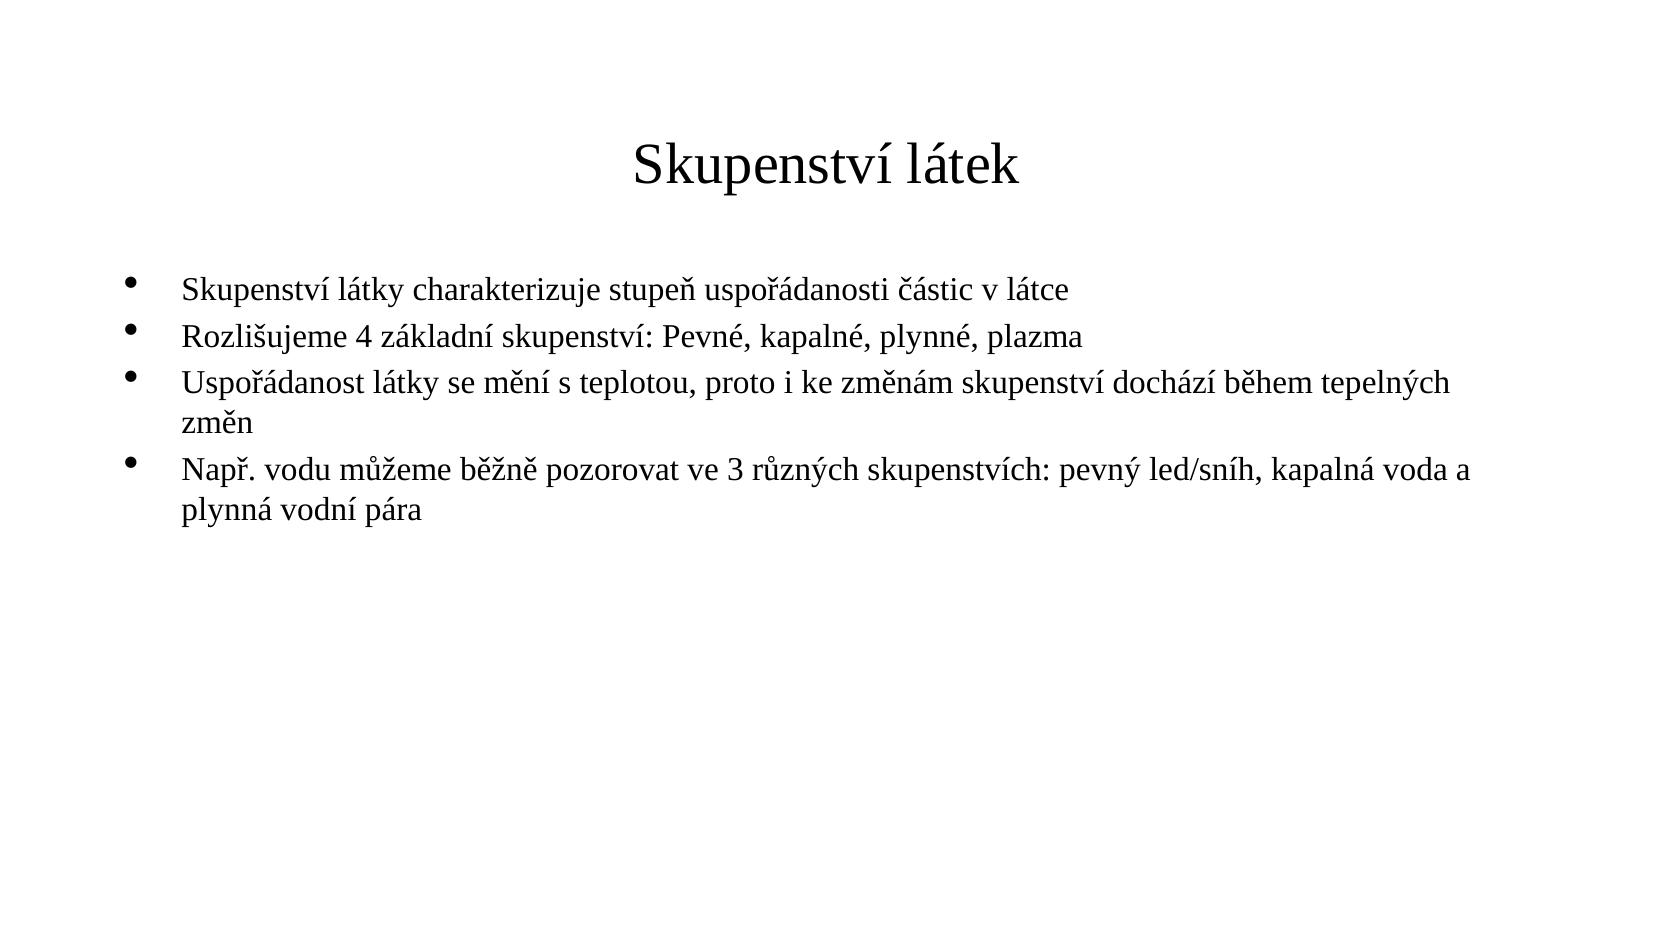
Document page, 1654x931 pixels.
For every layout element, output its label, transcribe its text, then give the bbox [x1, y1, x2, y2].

text_box Skupenství látky charakterizuje stupeň uspořádanosti částic v látce Rozlišujeme 4 základní skupenství: Pevné, kapalné, plynné, plazma Uspořádanost látky se mění s teplotou, proto i ke změnám skupenství dochází během tepelných změn Např. vodu můžeme běžně pozorovat ve 3 různých skupenstvích: pevný led/sníh, kapalná voda a plynná vodní pára [110, 259, 1516, 818]
text_box Skupenství látek [124, 82, 1530, 238]
